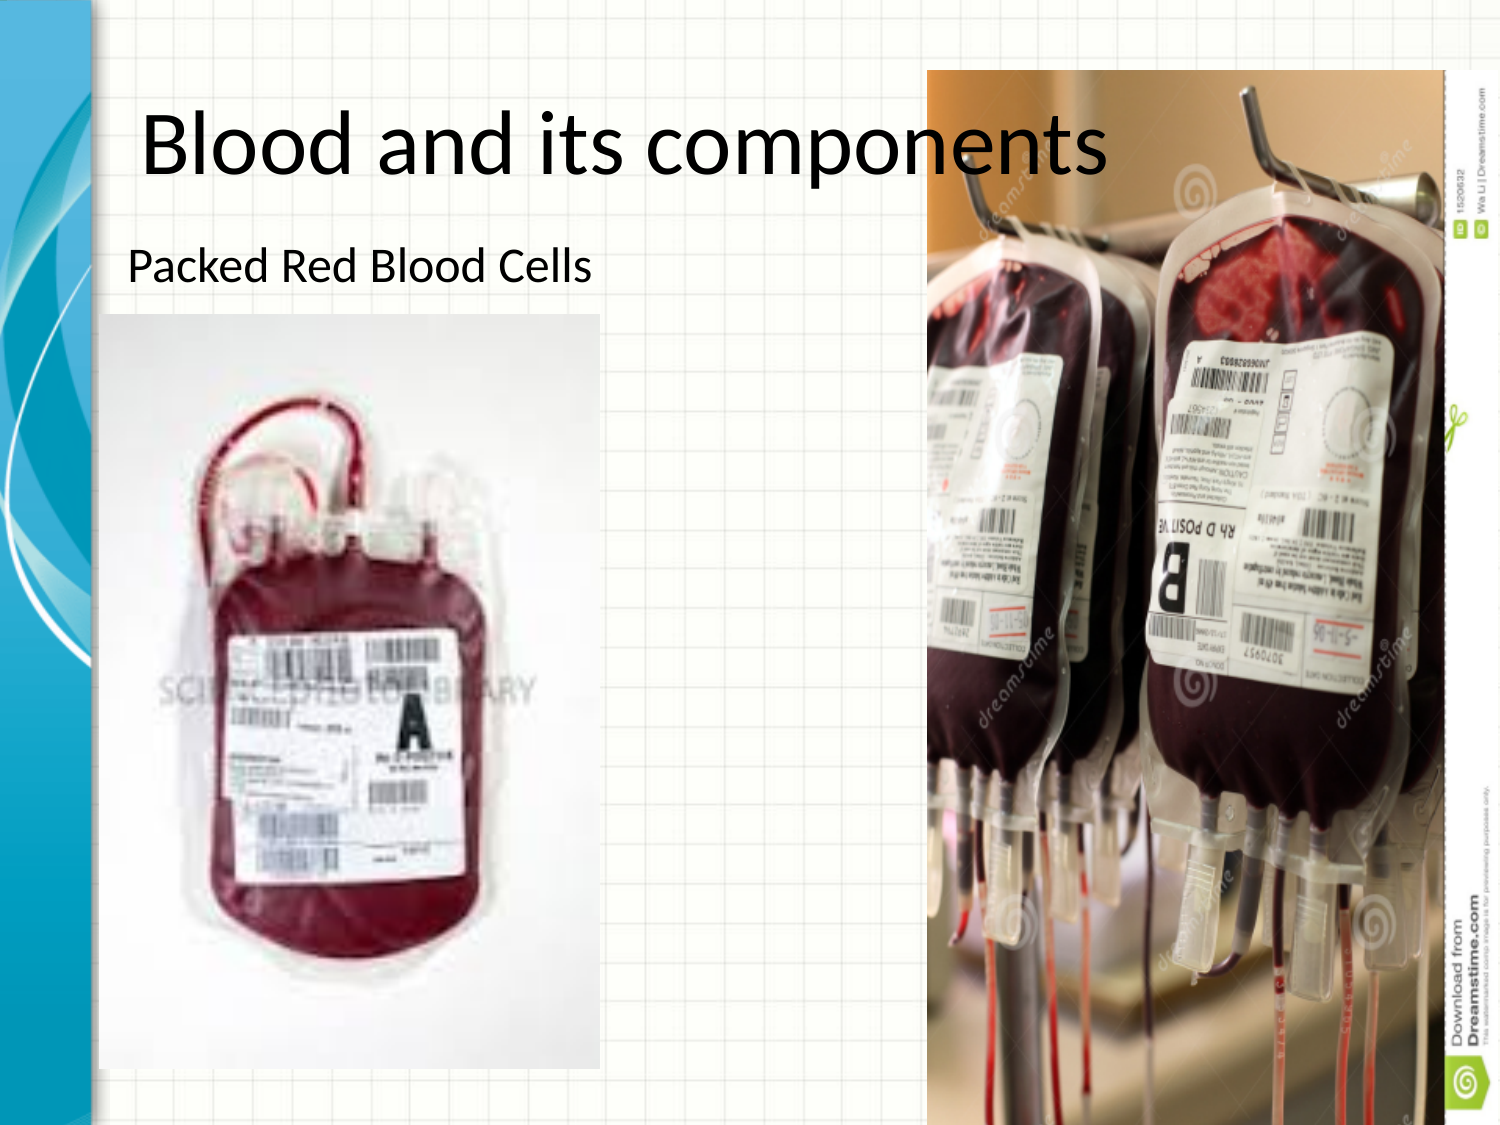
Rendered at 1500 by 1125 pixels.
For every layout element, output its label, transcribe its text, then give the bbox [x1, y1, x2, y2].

picture [0, 0, 1500, 1125]
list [99, 314, 601, 1069]
title Blood and its components [125, 44, 1450, 232]
text_box Packed Red Blood Cells [112, 224, 700, 300]
